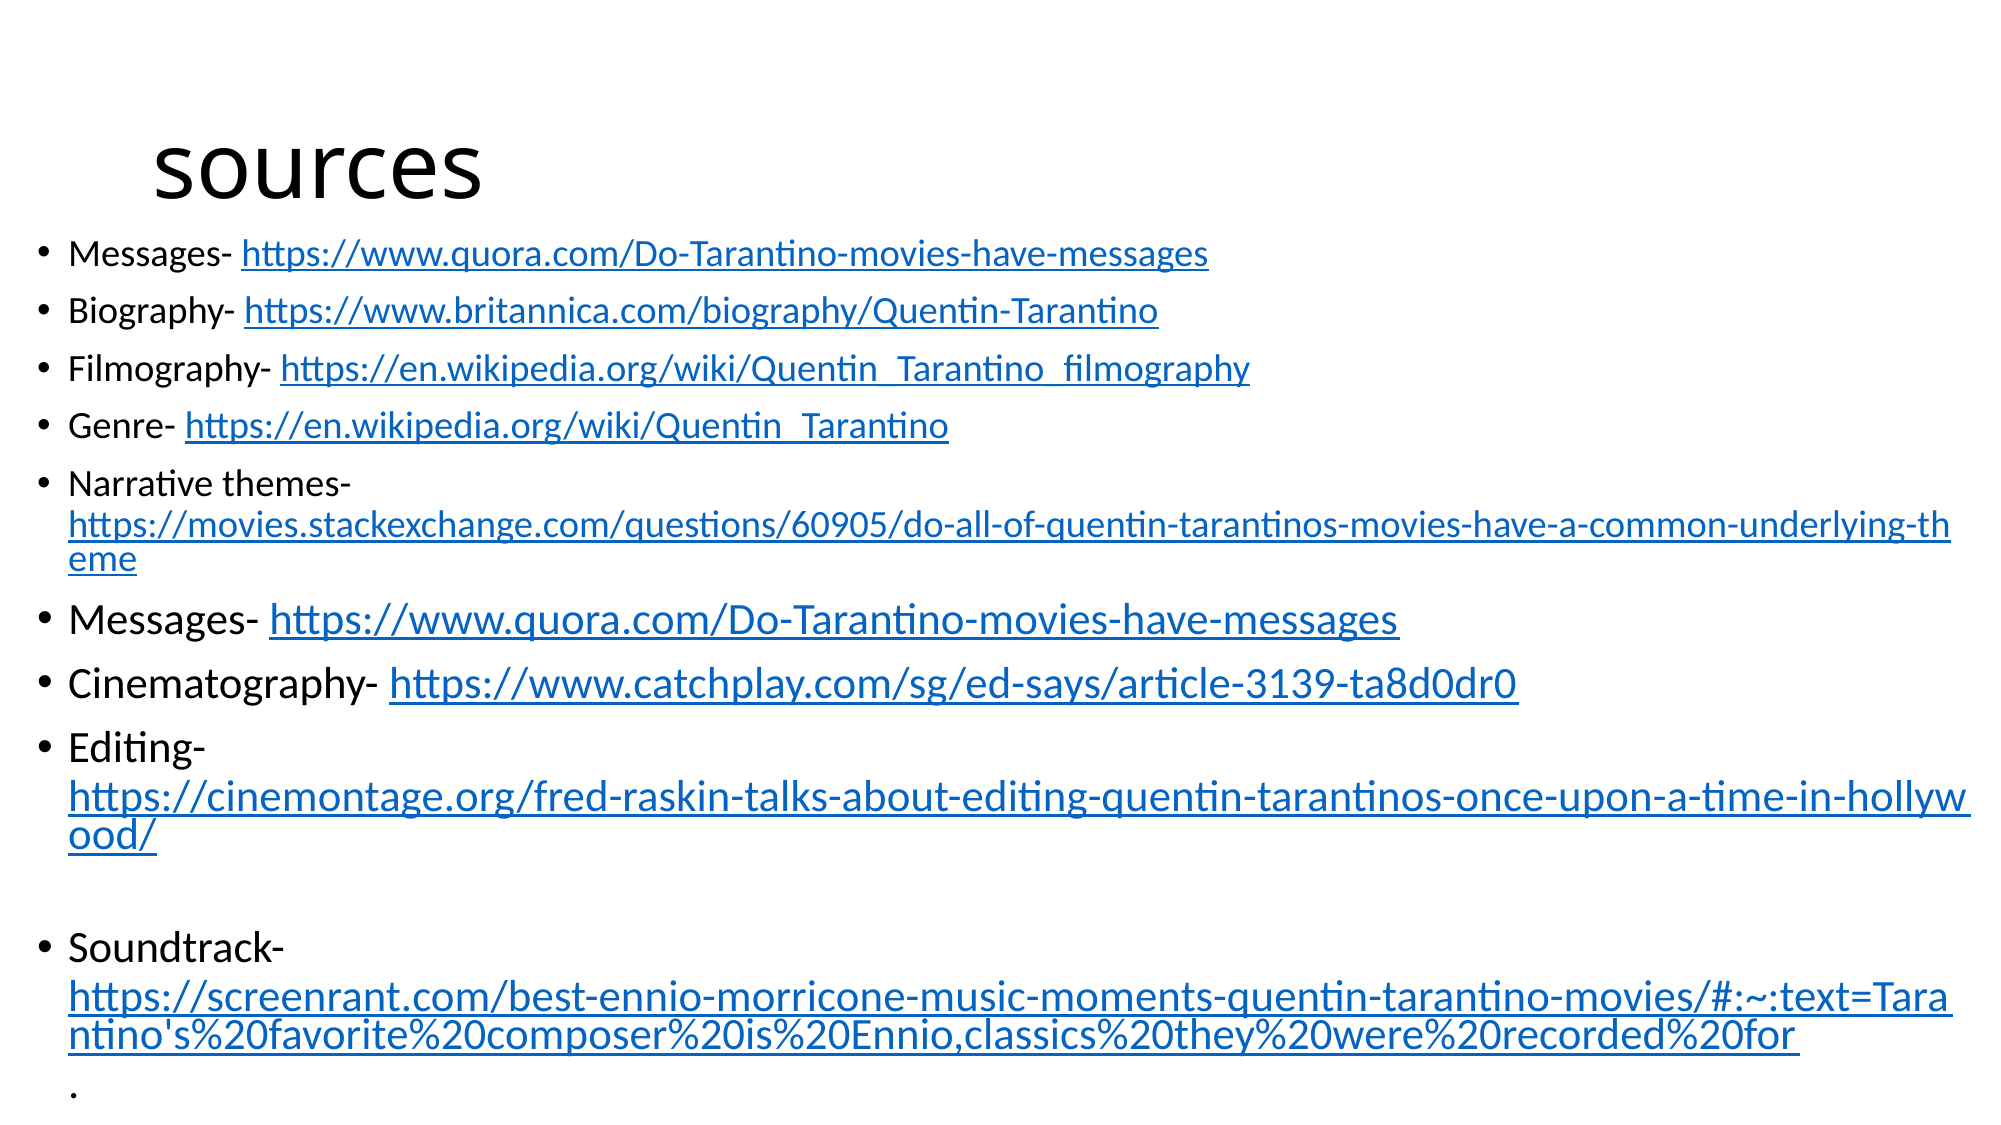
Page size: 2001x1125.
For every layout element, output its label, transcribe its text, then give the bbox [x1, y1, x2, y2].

list Messages- https://www.quora.com/Do-Tarantino-movies-have-messages Biography- https://www.britannica.com/biography/Quentin-Tarantino Filmography- https://en.wikipedia.org/wiki/Quentin_Tarantino_filmography Genre- https://en.wikipedia.org/wiki/Quentin_Tarantino Narrative themes-https://movies.stackexchange.com/questions/60905/do-all-of-quentin-tarantinos-movies-have-a-common-underlying-theme Messages- https://www.quora.com/Do-Tarantino-movies-have-messages Cinematography- https://www.catchplay.com/sg/ed-says/article-3139-ta8d0dr0 Editing- https://cinemontage.org/fred-raskin-talks-about-editing-quentin-tarantinos-once-upon-a-time-in-hollywood/ Soundtrack- https://screenrant.com/best-ennio-morricone-music-moments-quentin-tarantino-movies/#:~:text=Tarantino's%20favorite%20composer%20is%20Ennio,classics%20they%20were%20recorded%20for. Mise En Scene- http://dionsfilmspotlight.blogspot.com/ [22, 225, 1978, 1075]
title sources [137, 59, 1863, 225]
